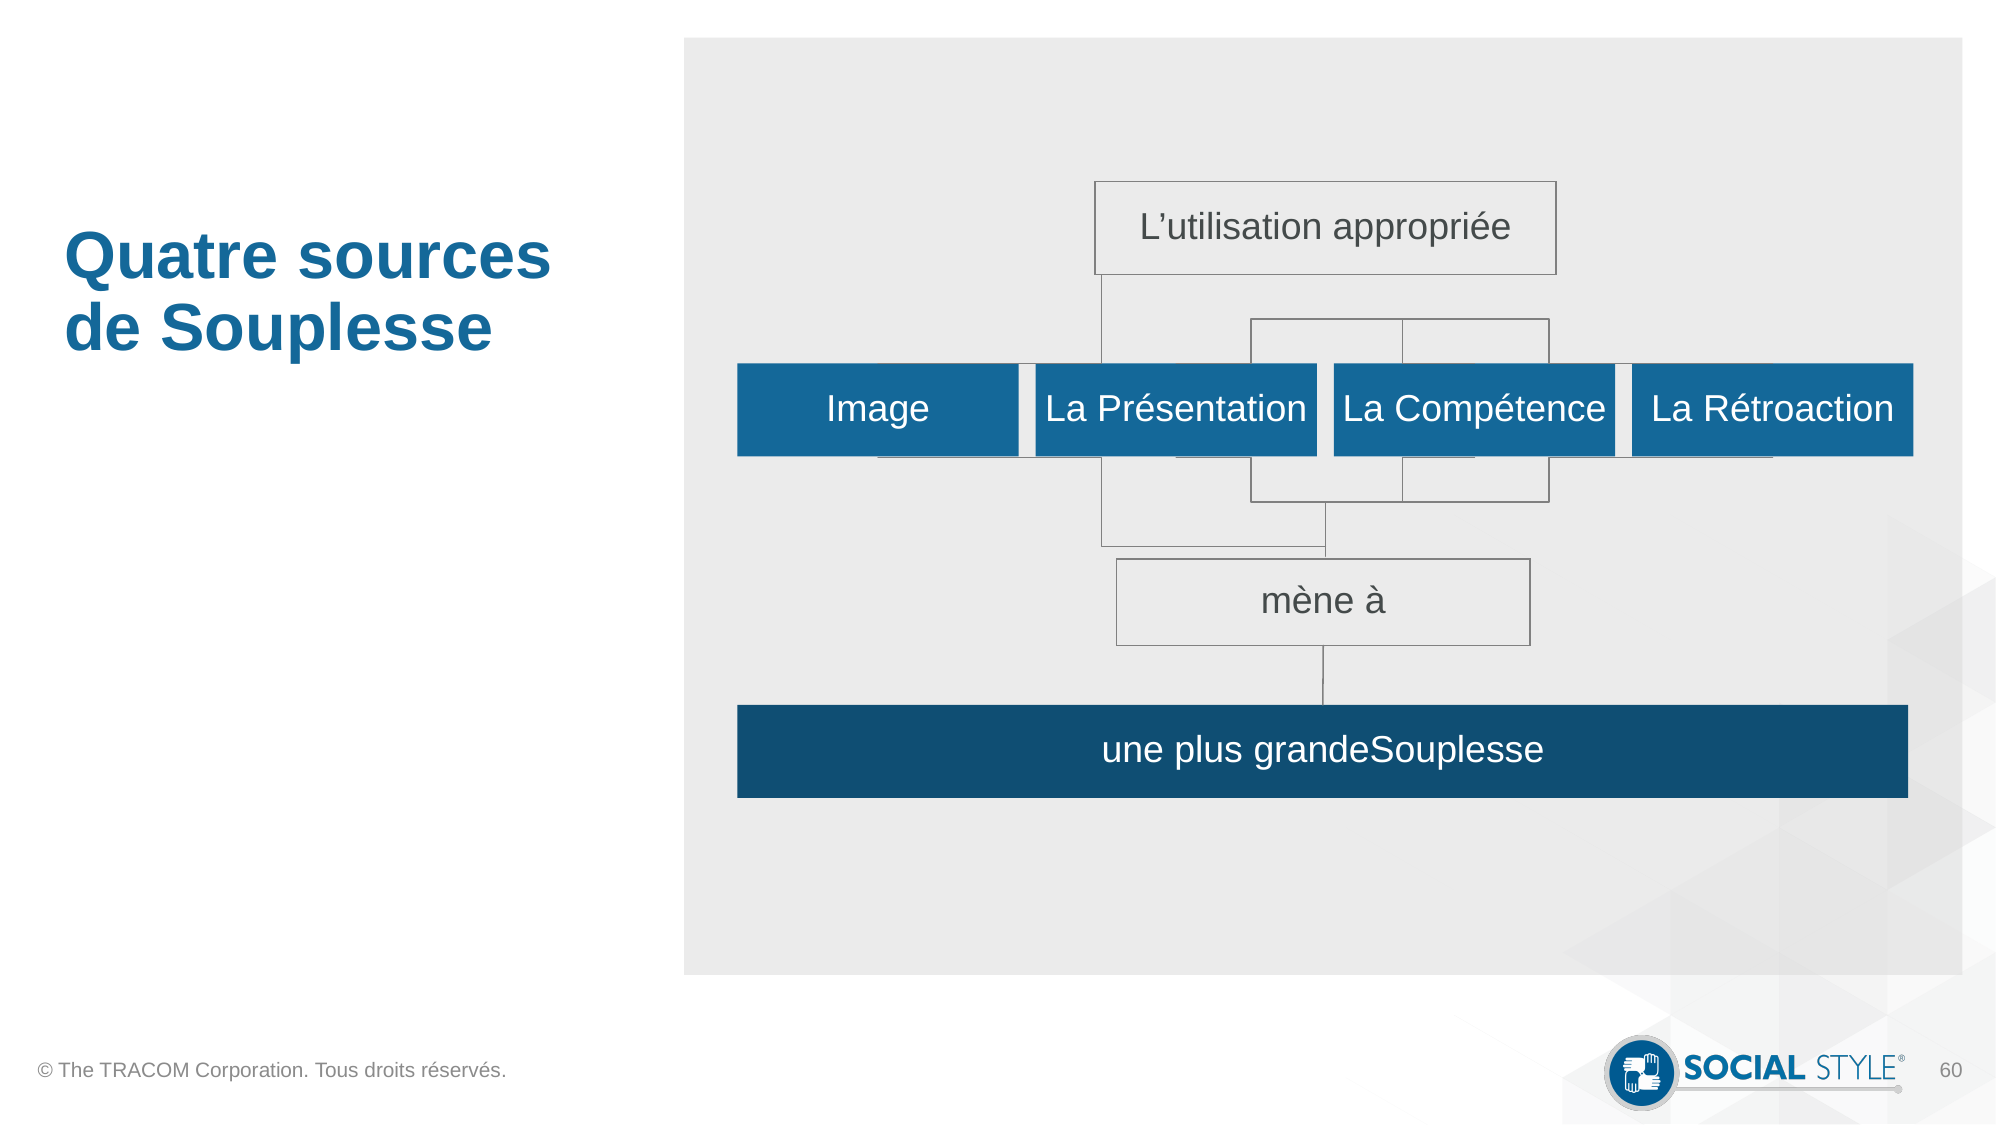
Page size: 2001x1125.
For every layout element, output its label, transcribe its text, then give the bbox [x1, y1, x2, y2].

picture [1604, 1035, 1905, 1056]
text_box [737, 181, 1914, 798]
slide_number 60 [1512, 1056, 1963, 1103]
footer © The TRACOM Corporation. Tous droits réservés. [37, 1056, 1338, 1103]
list [684, 37, 1963, 975]
title Quatre sources de Souplesse [64, 37, 648, 365]
picture [1604, 1103, 1905, 1111]
